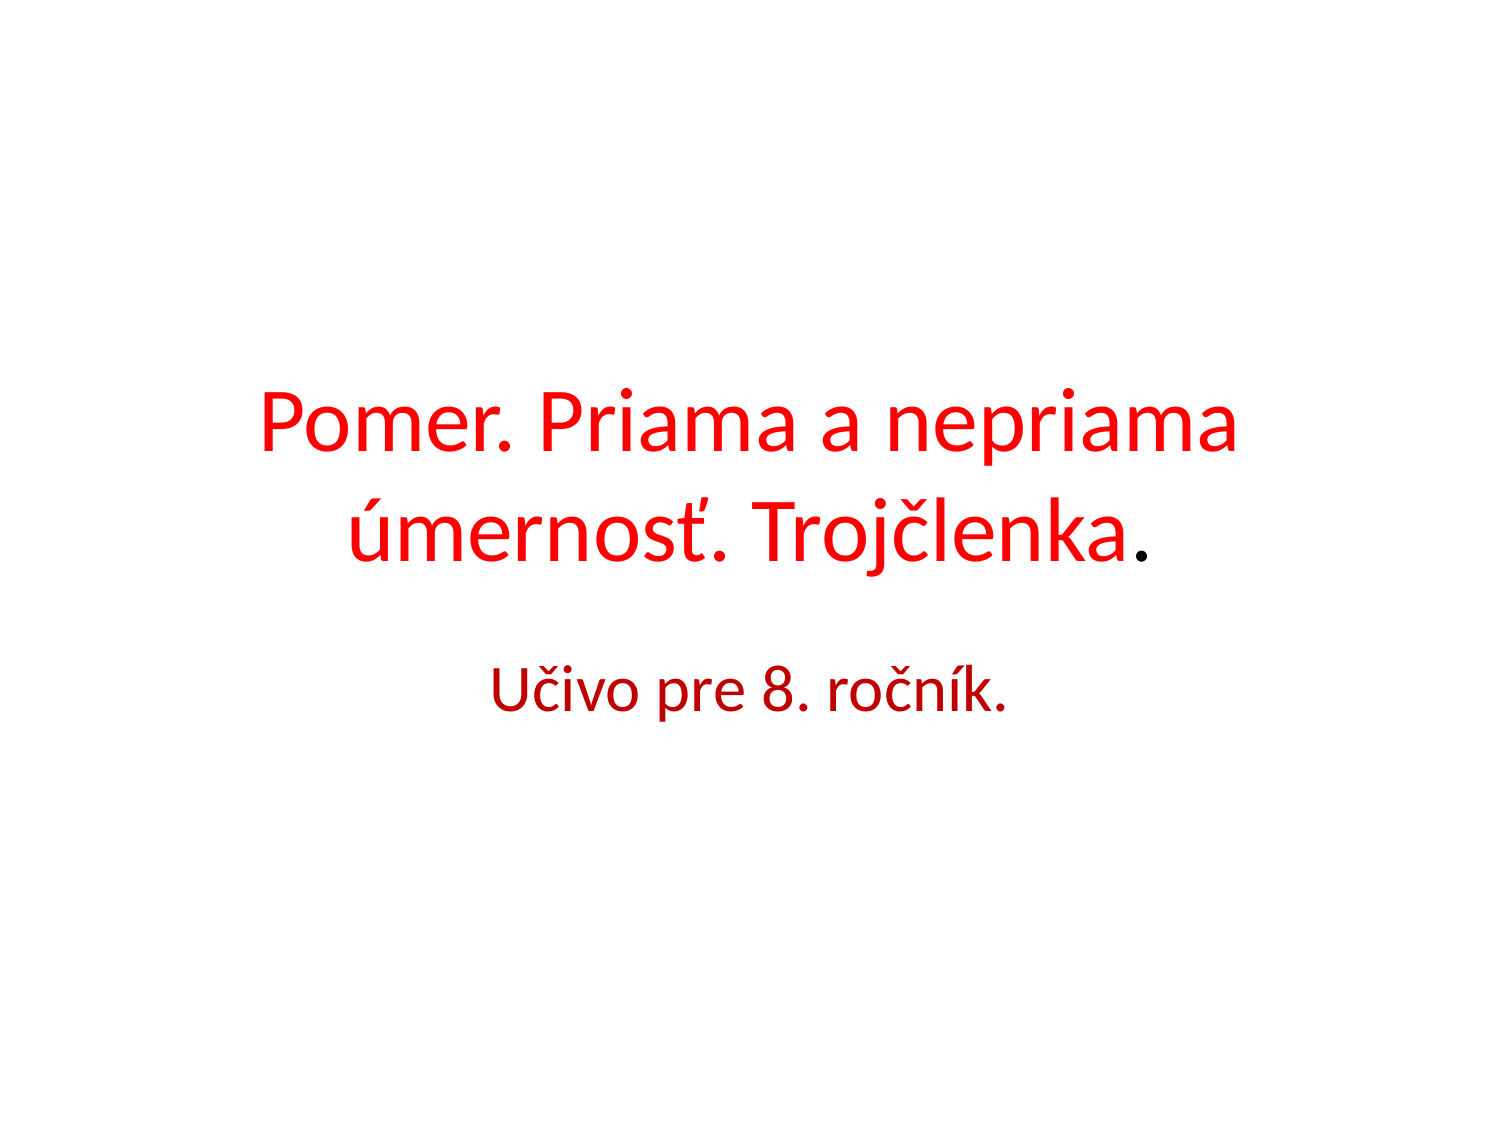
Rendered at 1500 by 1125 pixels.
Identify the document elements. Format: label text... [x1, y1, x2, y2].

subtitle Učivo pre 8. ročník. [225, 637, 1275, 925]
title Pomer. Priama a nepriama úmernosť. Trojčlenka. [112, 349, 1388, 591]
